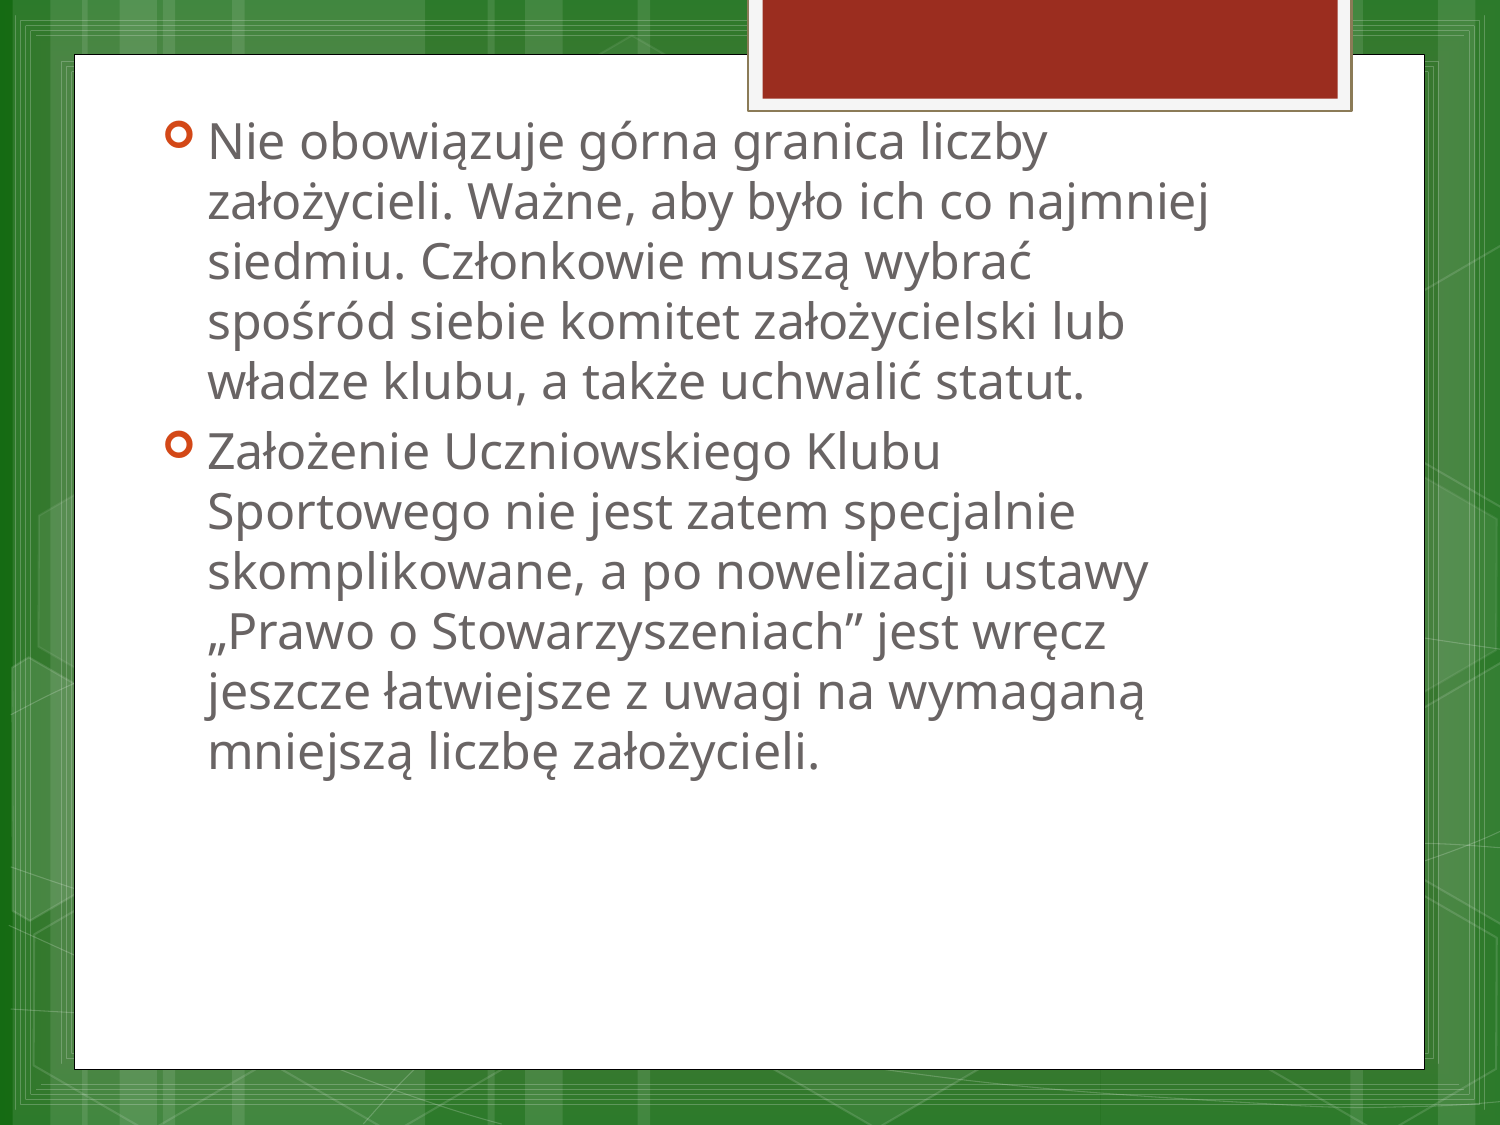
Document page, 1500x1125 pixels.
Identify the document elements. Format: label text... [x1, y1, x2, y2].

list Nie obowiązuje górna granica liczby założycieli. Ważne, aby było ich co najmniej siedmiu. Członkowie muszą wybrać spośród siebie komitet założycielski lub władze klubu, a także uchwalić statut. Założenie Uczniowskiego Klubu Sportowego nie jest zatem specjalnie skomplikowane, a po nowelizacji ustawy „Prawo o Stowarzyszeniach” jest wręcz jeszcze łatwiejsze z uwagi na wymaganą mniejszą liczbę założycieli. [135, 101, 1248, 929]
